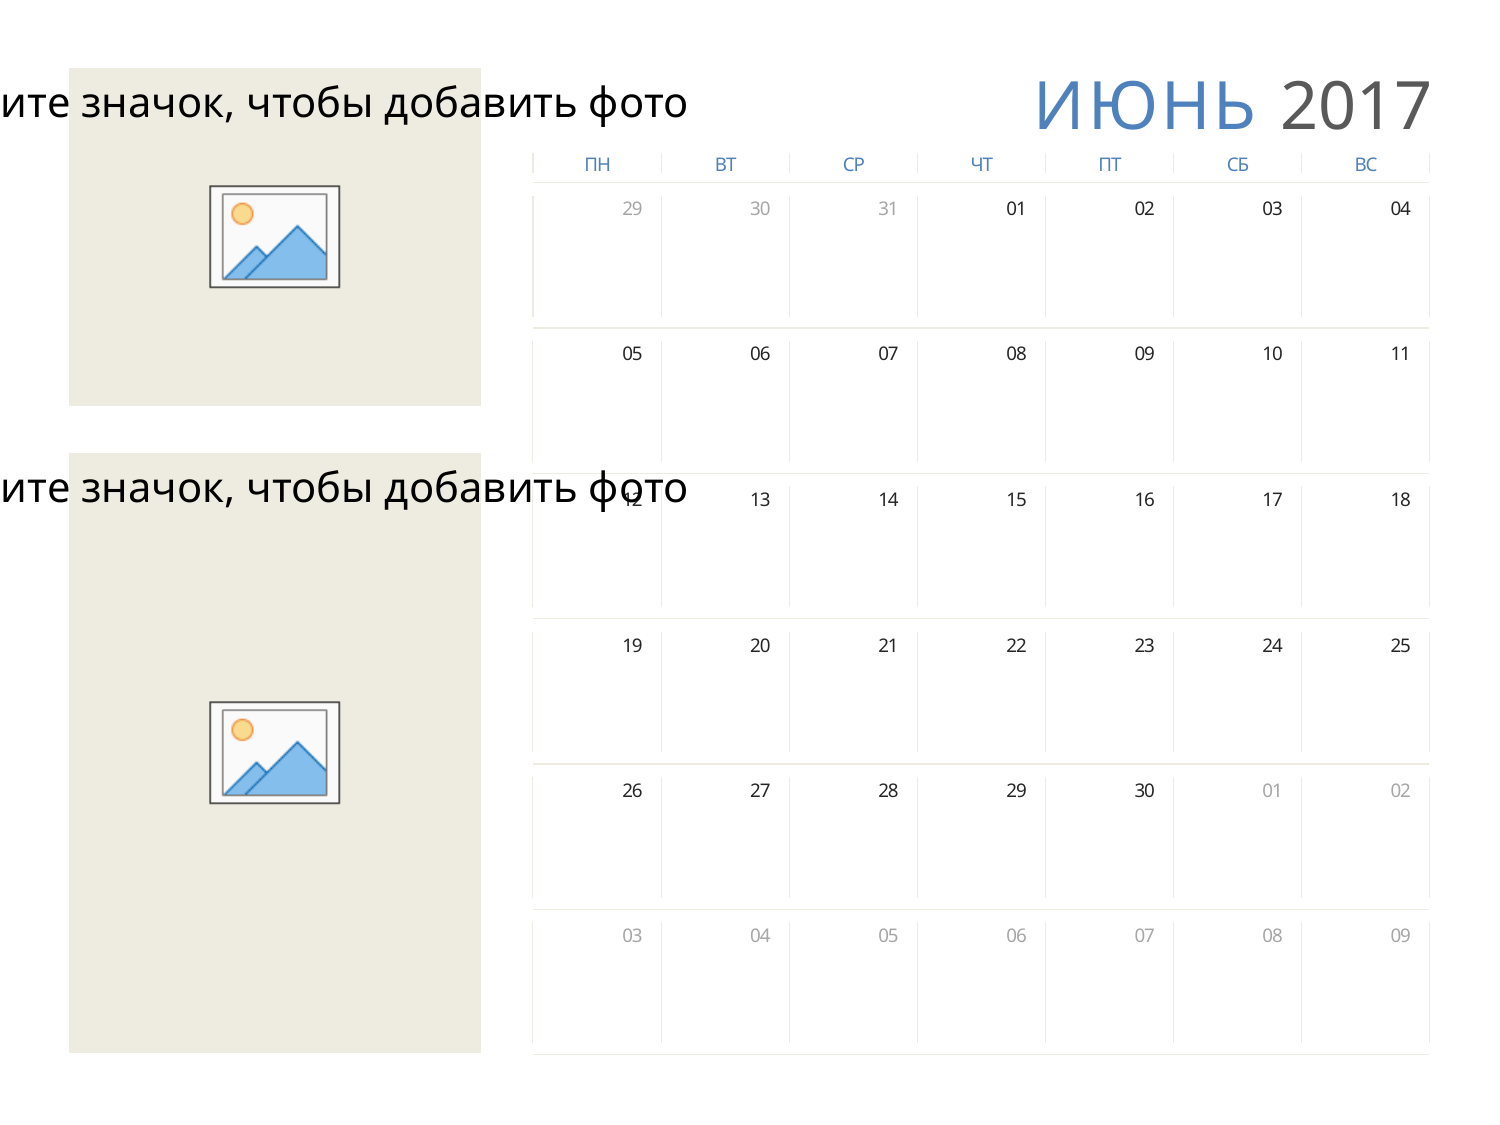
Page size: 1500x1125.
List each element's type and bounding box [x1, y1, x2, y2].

picture [68, 453, 482, 1054]
picture [68, 68, 482, 406]
